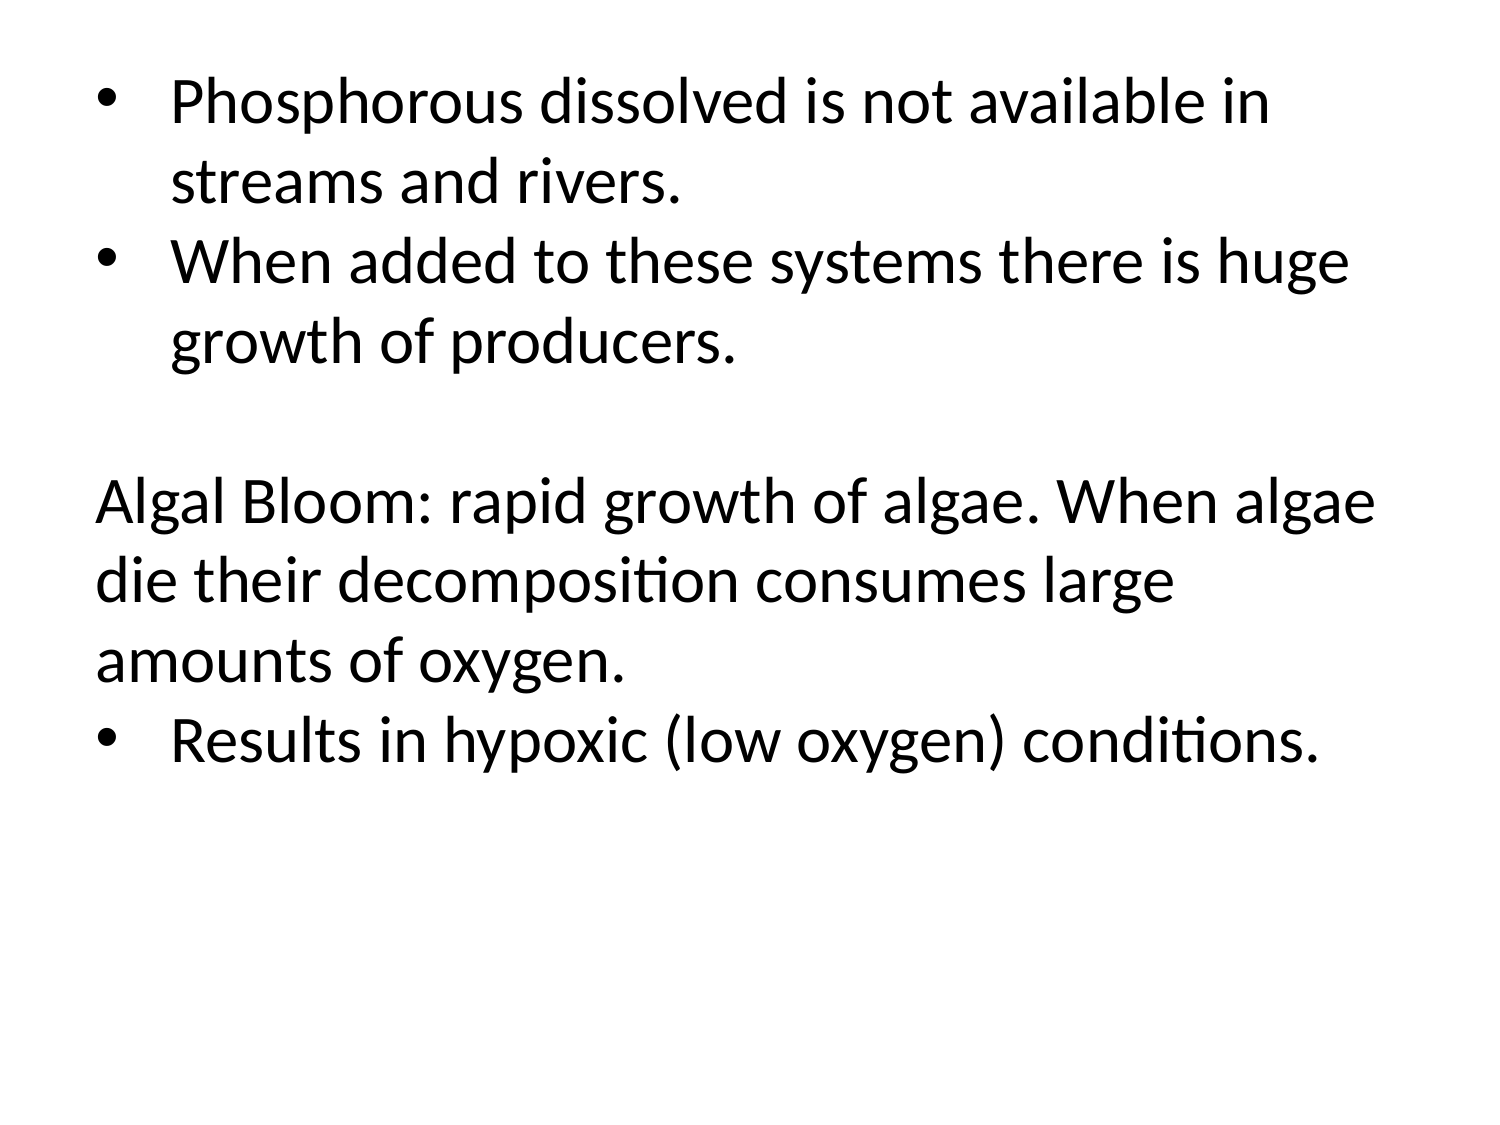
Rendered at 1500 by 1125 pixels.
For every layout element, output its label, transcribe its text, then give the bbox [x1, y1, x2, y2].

text_box Phosphorous dissolved is not available in streams and rivers. When added to these systems there is huge growth of producers. Algal Bloom: rapid growth of algae. When algae die their decomposition consumes large amounts of oxygen. Results in hypoxic (low oxygen) conditions. [80, 49, 1412, 784]
